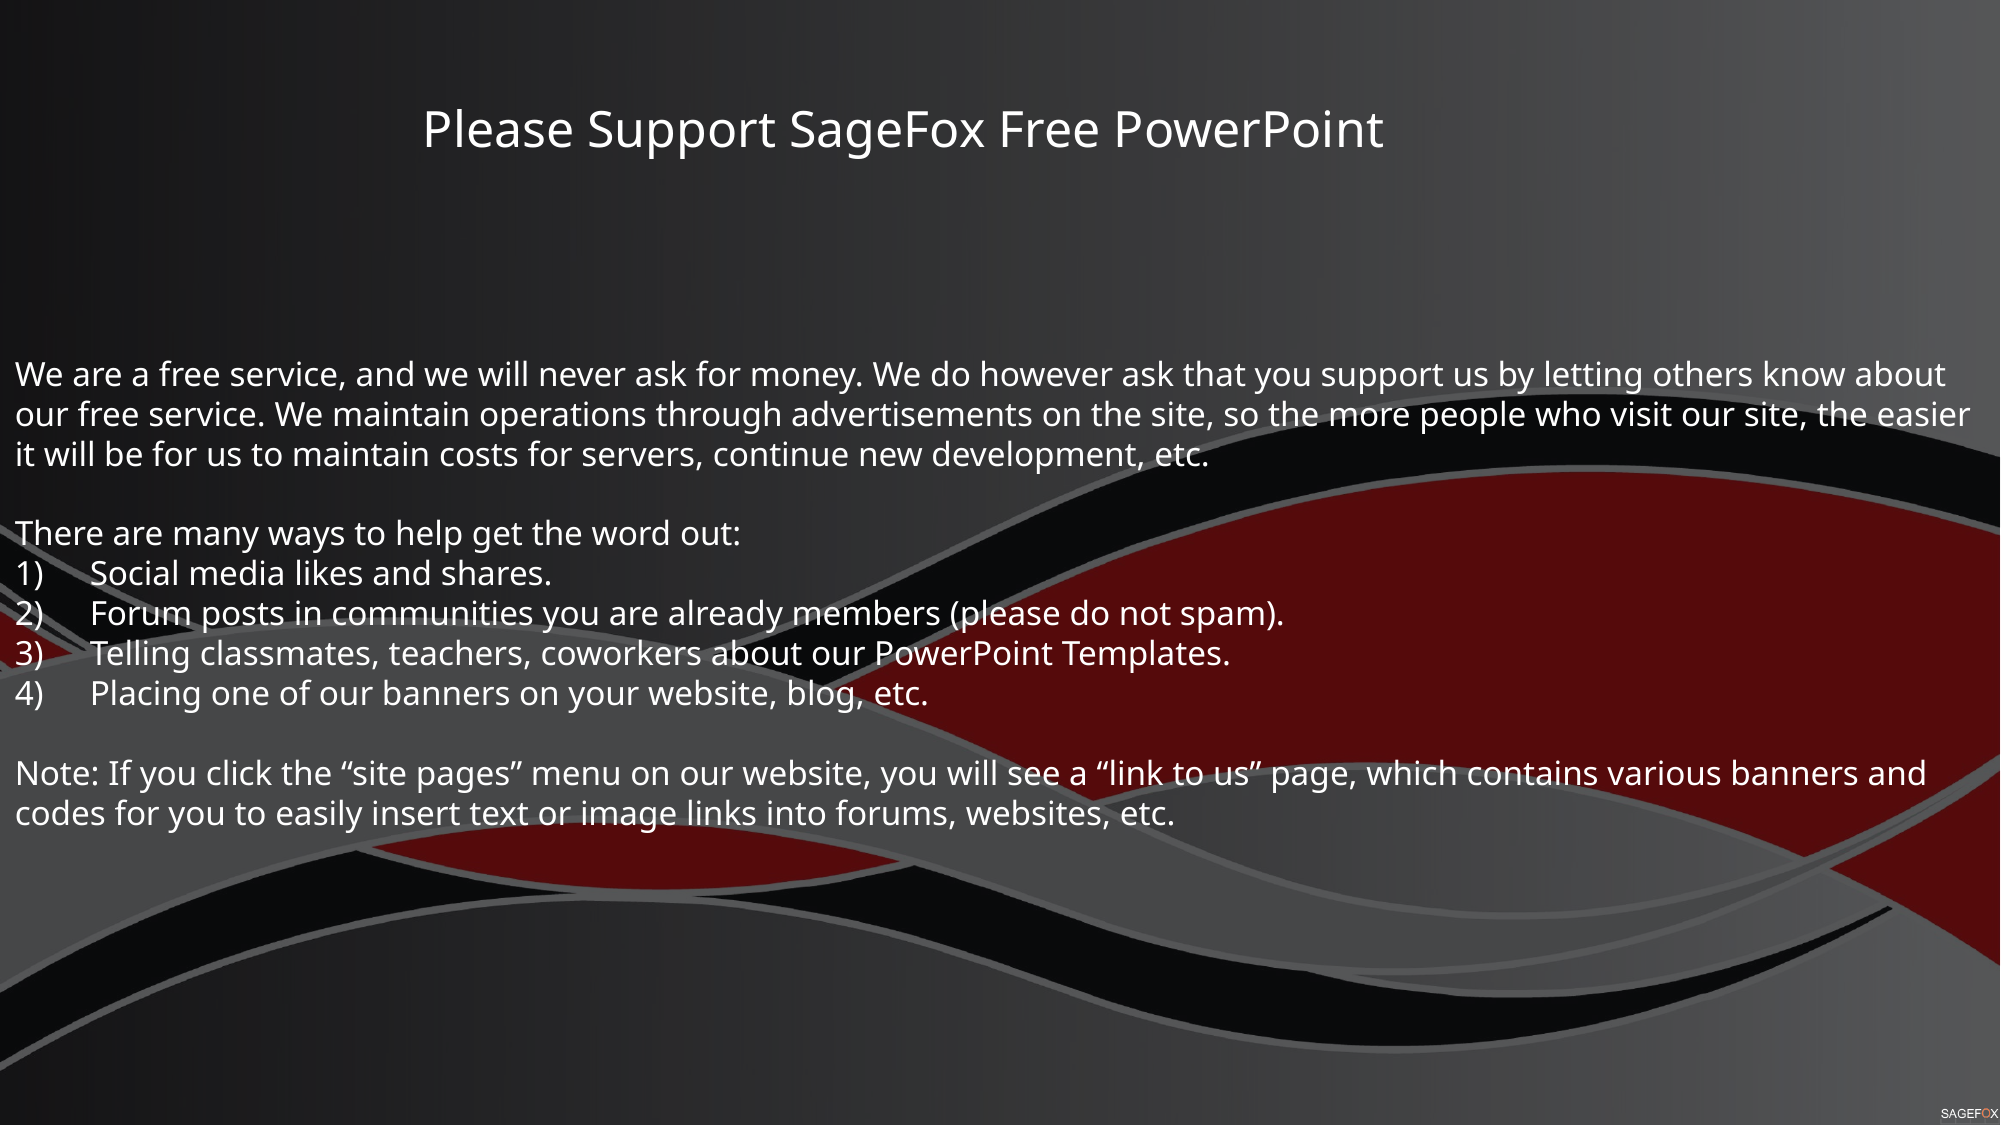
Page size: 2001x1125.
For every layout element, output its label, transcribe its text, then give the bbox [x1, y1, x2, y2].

text_box We are a free service, and we will never ask for money. We do however ask that you support us by letting others know about our free service. We maintain operations through advertisements on the site, so the more people who visit our site, the easier it will be for us to maintain costs for servers, continue new development, etc. There are many ways to help get the word out: Social media likes and shares. Forum posts in communities you are already members (please do not spam). Telling classmates, teachers, coworkers about our PowerPoint Templates. Placing one of our banners on your website, blog, etc. Note: If you click the “site pages” menu on our website, you will see a “link to us” page, which contains various banners and codes for you to easily insert text or image links into forums, websites, etc. [0, 0, 2000, 1125]
title Please Support SageFox Free PowerPoint [363, 72, 1444, 190]
